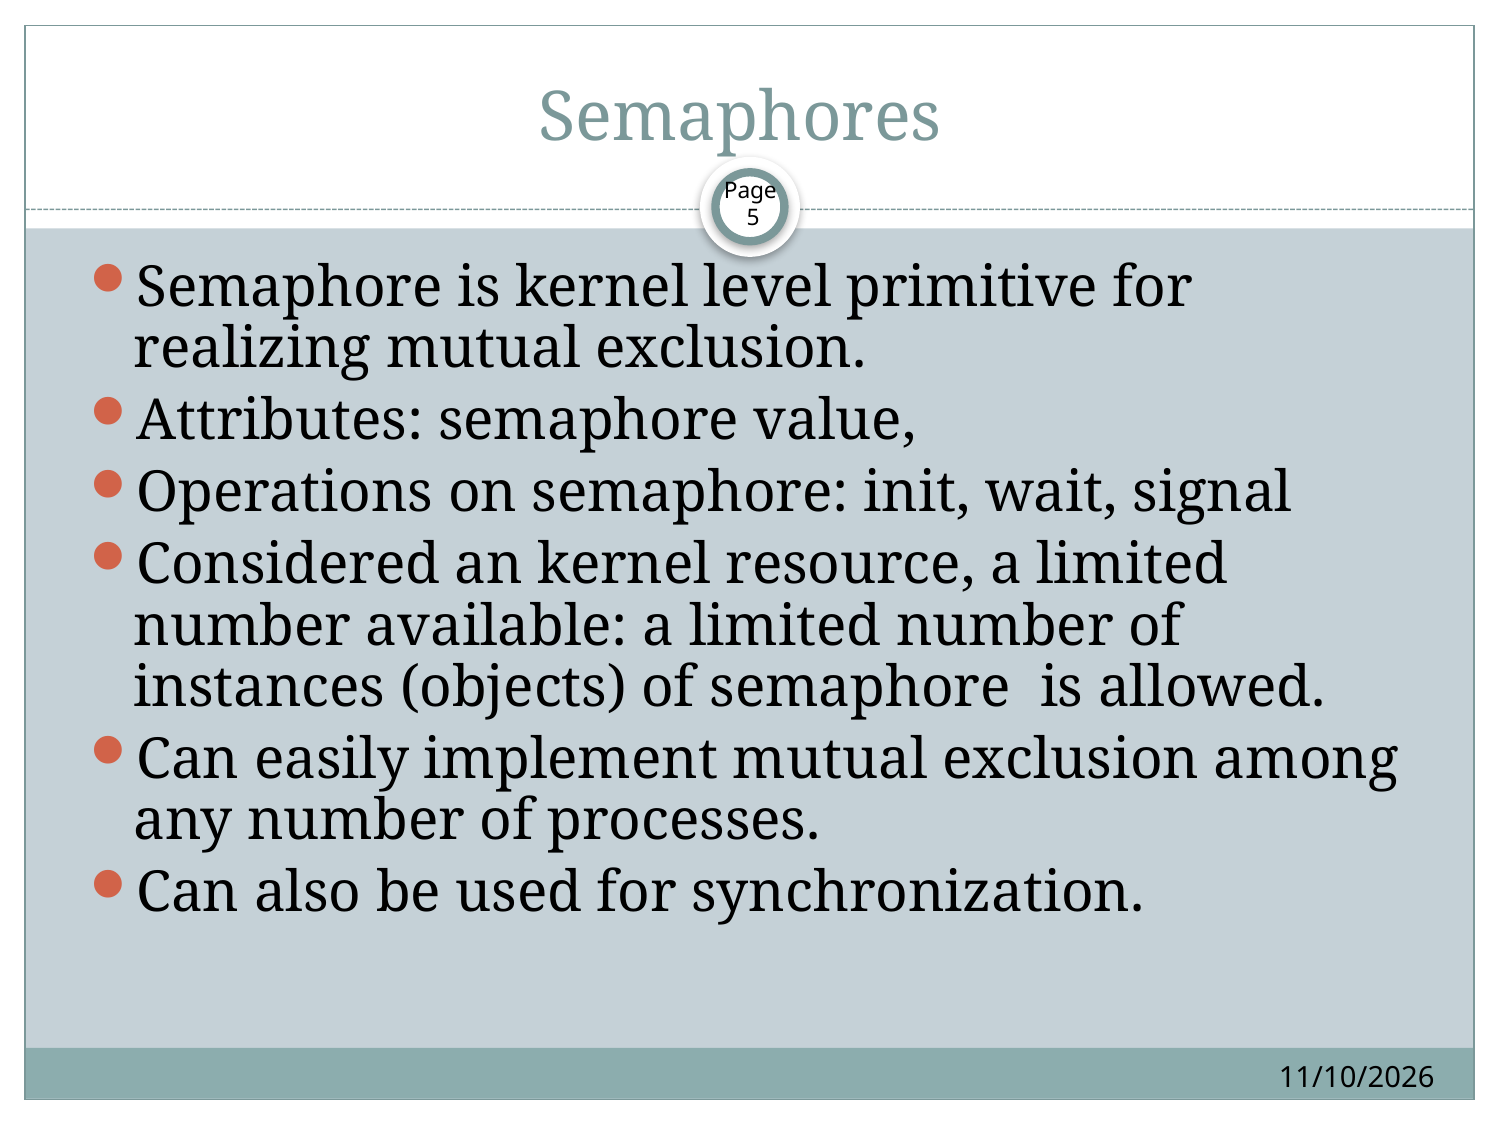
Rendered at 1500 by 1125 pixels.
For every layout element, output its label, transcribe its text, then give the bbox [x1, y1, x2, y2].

slide_number Page 5 [715, 168, 791, 241]
list Semaphore is kernel level primitive for realizing mutual exclusion. Attributes: semaphore value, Operations on semaphore: init, wait, signal Considered an kernel resource, a limited number available: a limited number of instances (objects) of semaphore is allowed. Can easily implement mutual exclusion among any number of processes. Can also be used for synchronization. [75, 249, 1417, 935]
title Semaphores [49, 37, 1450, 162]
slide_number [950, 1050, 1450, 1111]
